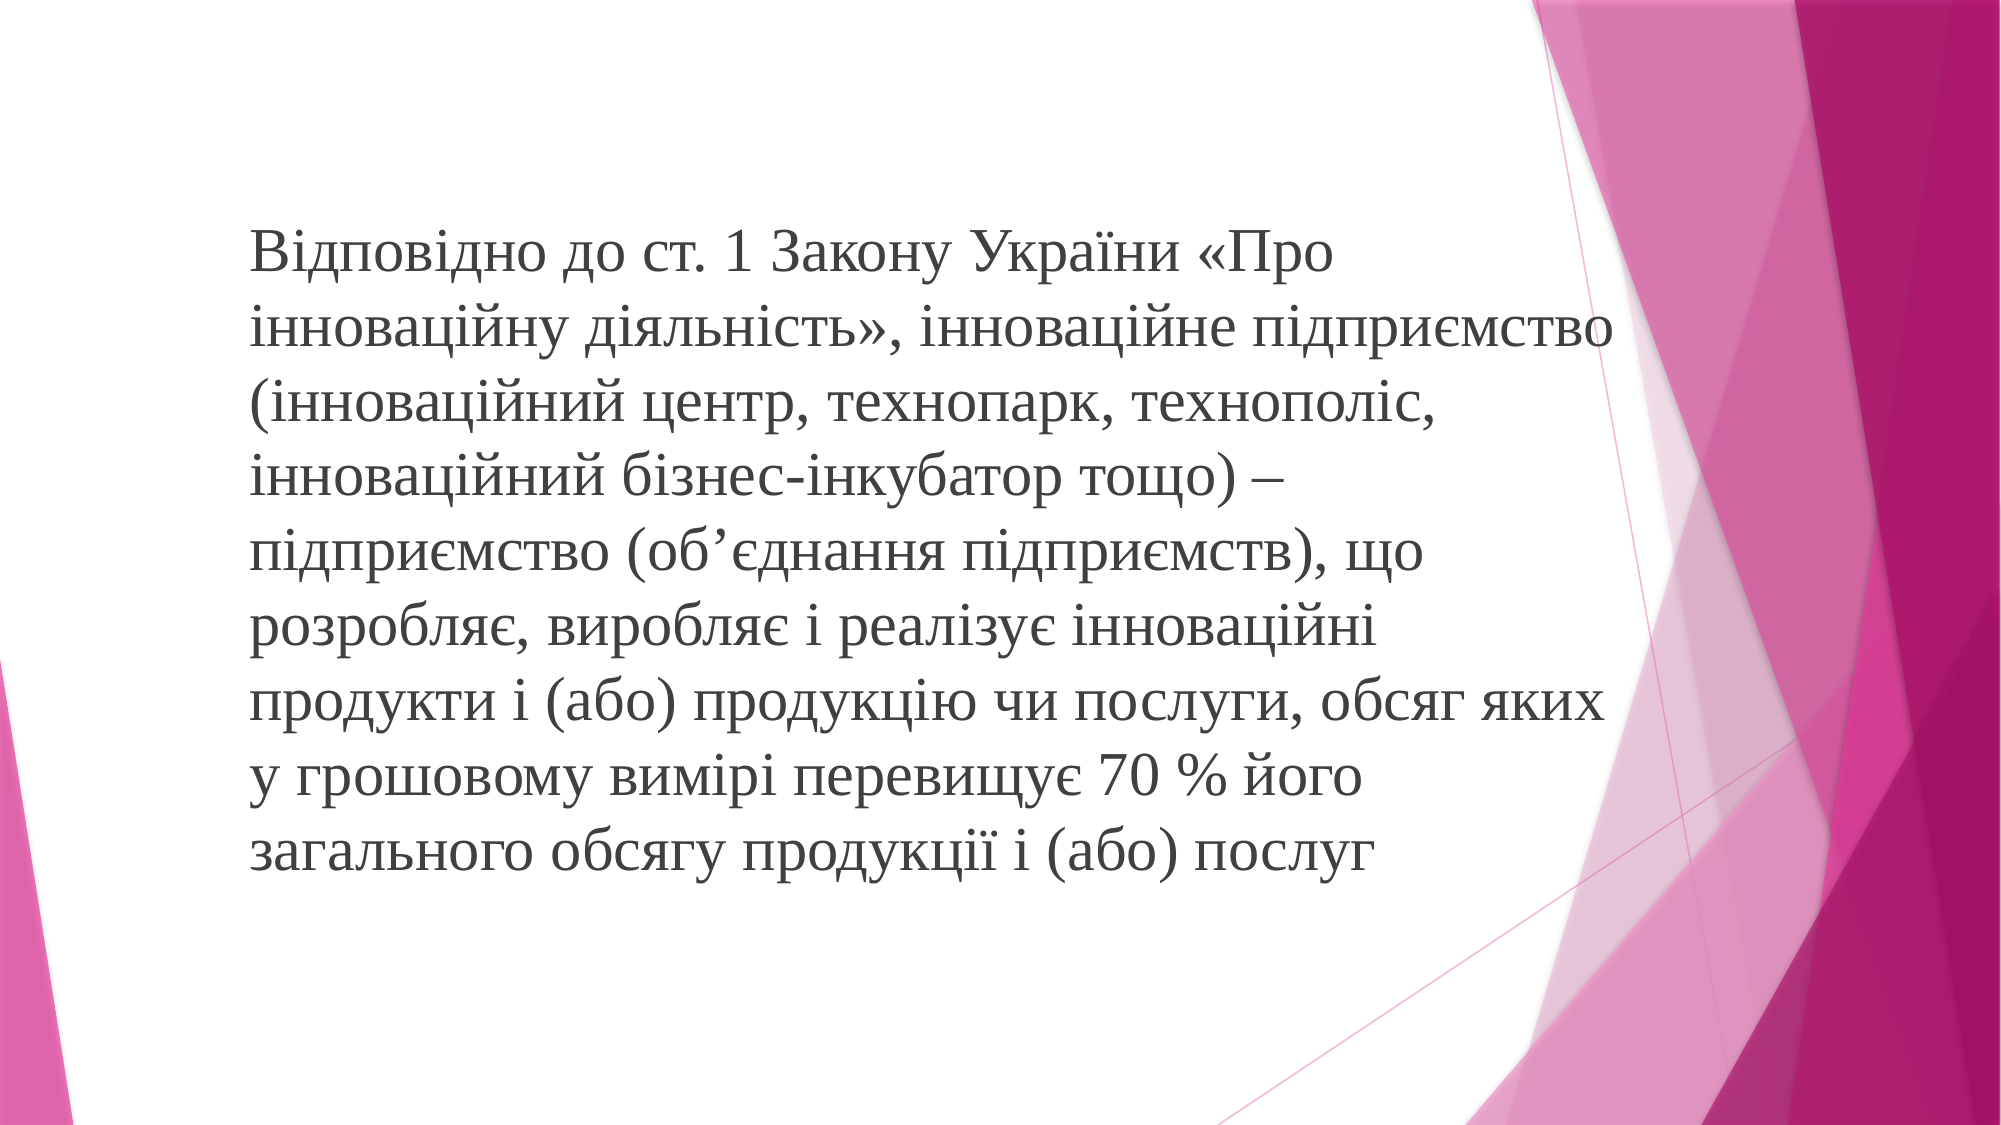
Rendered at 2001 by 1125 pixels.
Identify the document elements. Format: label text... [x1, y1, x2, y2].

list Відповідно до ст. 1 Закону України «Про інноваційну діяльність», інноваційне підприємство (інноваційний центр, технопарк, технополіс, інноваційний бізнес-інкубатор тощо) – підприємство (об’єднання підприємств), що розробляє, виробляє і реалізує інноваційні продукти і (або) продукцію чи послуги, обсяг яких у грошовому вимірі перевищує 70 % його загального обсягу продукції і (або) послуг [234, 201, 1645, 955]
